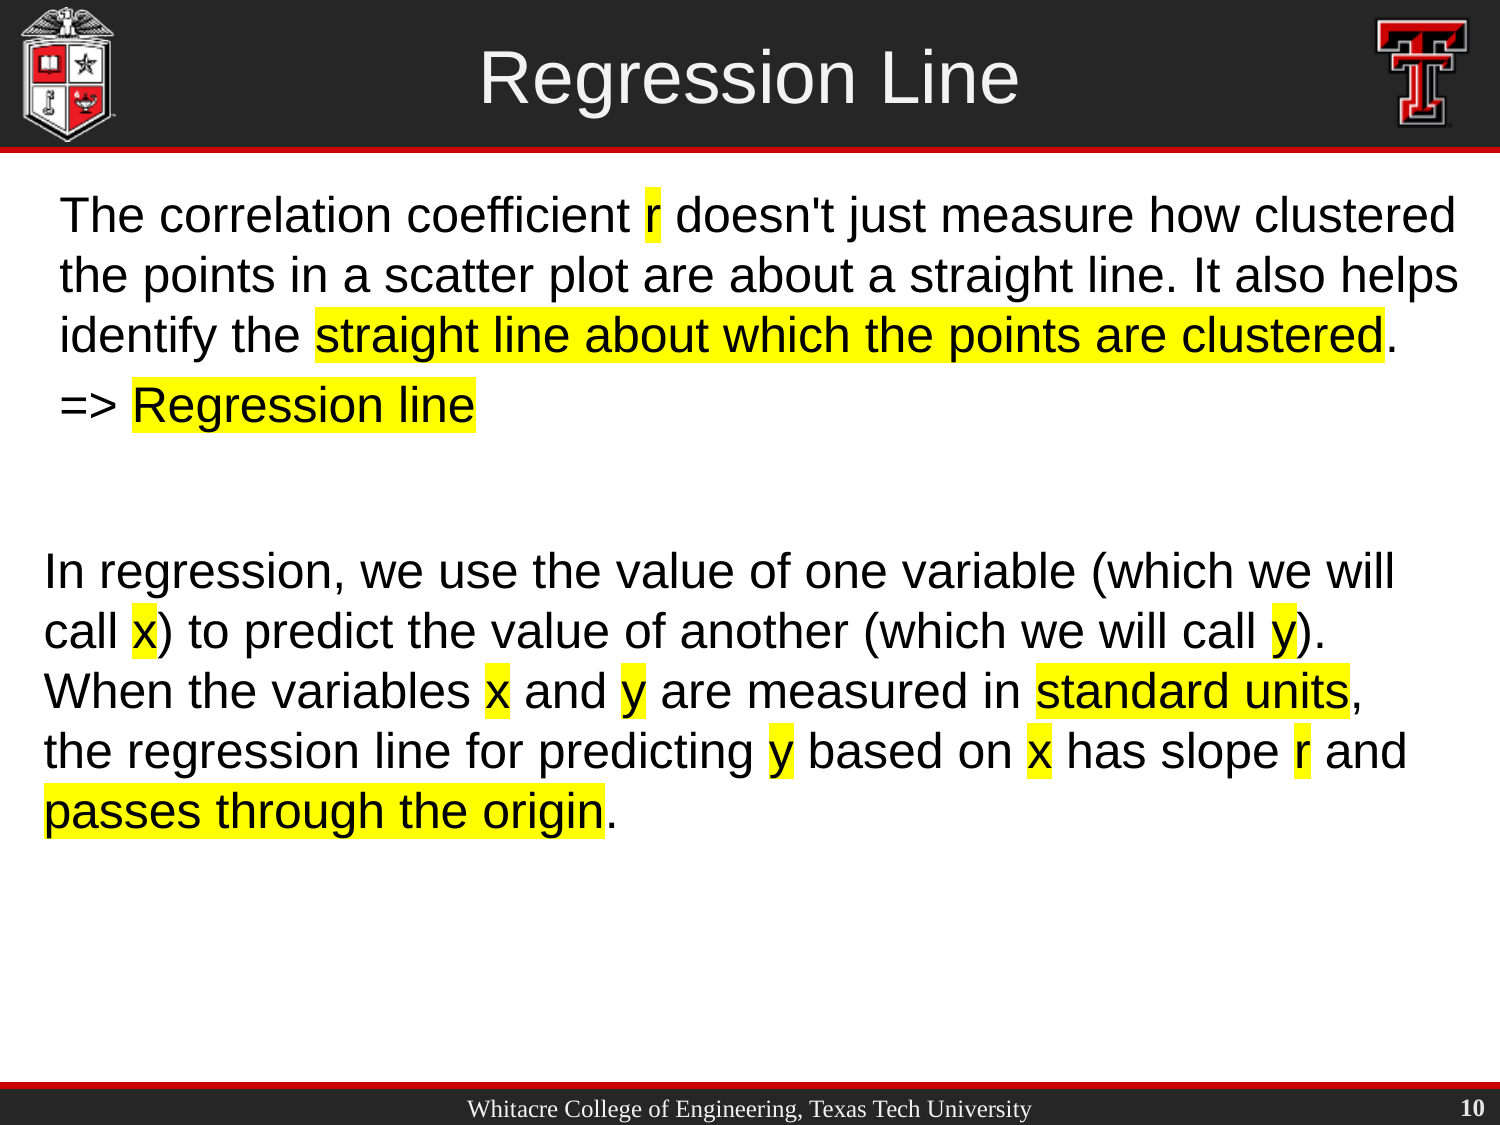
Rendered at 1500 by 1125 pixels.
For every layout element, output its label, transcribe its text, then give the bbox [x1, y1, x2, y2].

picture [21, 7, 116, 142]
slide_number 10 [1392, 1086, 1500, 1125]
title Regression Line [151, 6, 1349, 141]
picture [1373, 14, 1472, 128]
text_box In regression, we use the value of one variable (which we will call x) to predict the value of another (which we will call y). When the variables x and y are measured in standard units, the regression line for predicting y based on x has slope r and passes through the origin. [28, 530, 1447, 846]
list The correlation coefficient r doesn't just measure how clustered the points in a scatter plot are about a straight line. It also helps identify the straight line about which the points are clustered. => Regression line [44, 174, 1488, 443]
